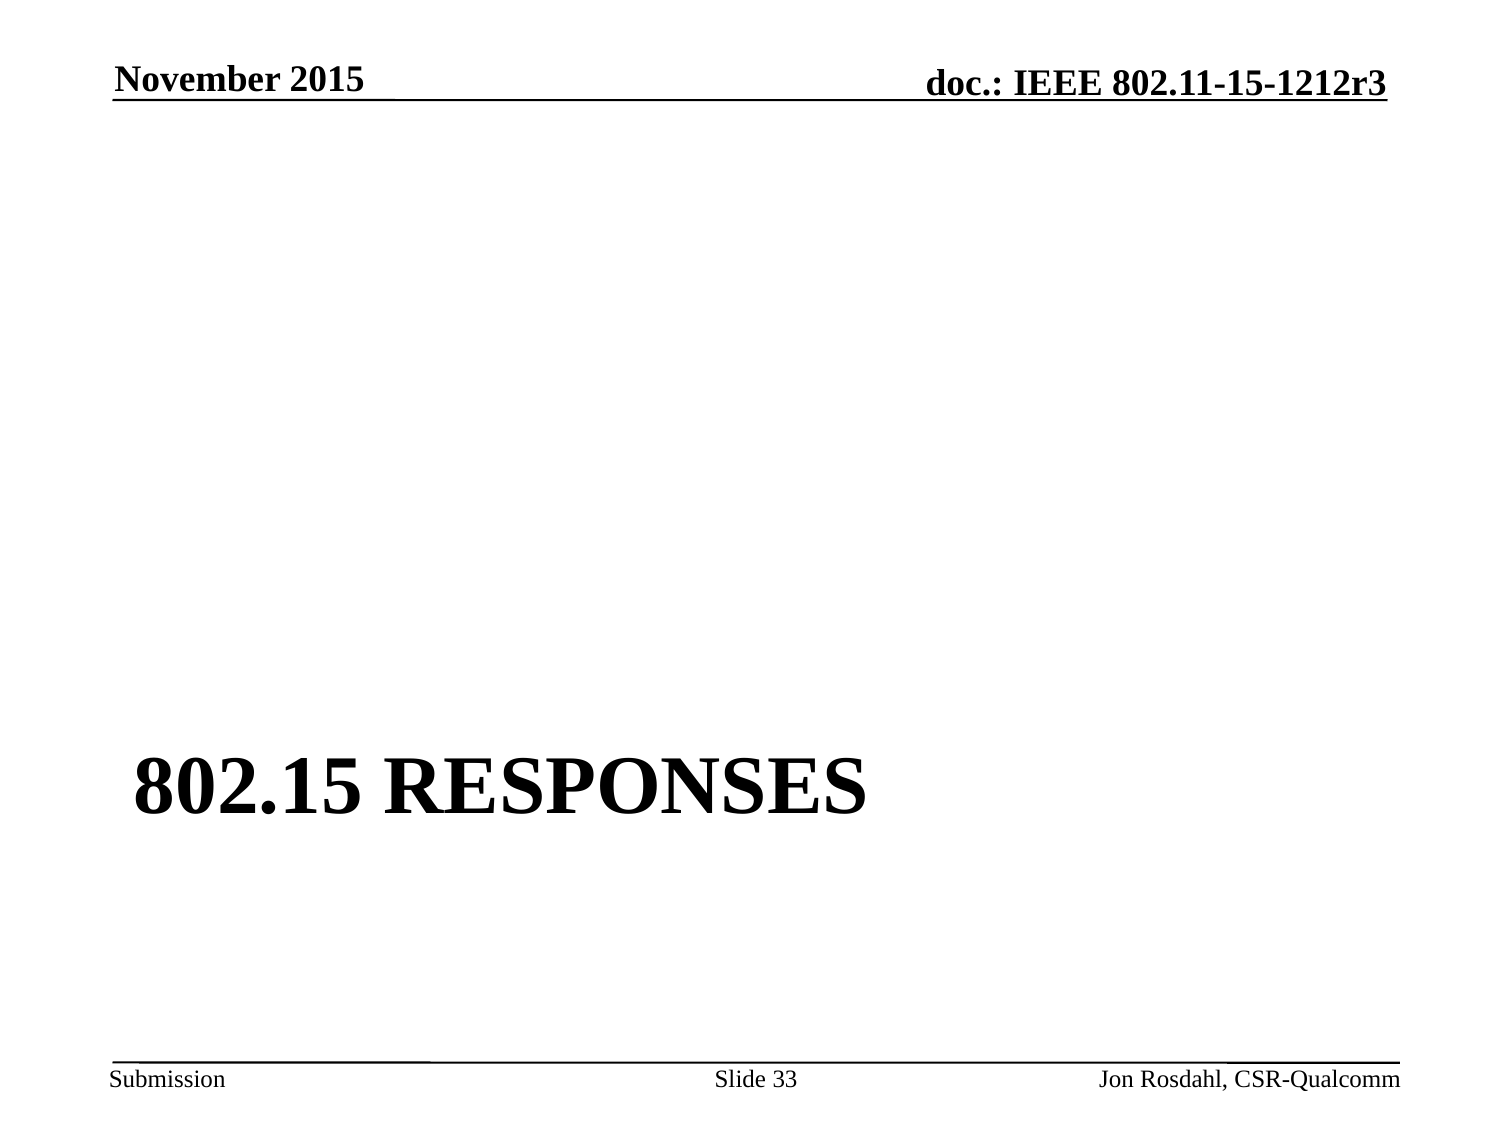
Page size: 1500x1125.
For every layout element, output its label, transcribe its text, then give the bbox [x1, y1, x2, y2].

footer Jon Rosdahl, CSR-Qualcomm [878, 1061, 1402, 1093]
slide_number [114, 54, 423, 100]
title 802.15 Responses [118, 722, 1394, 947]
slide_number Slide 33 [712, 1061, 800, 1123]
